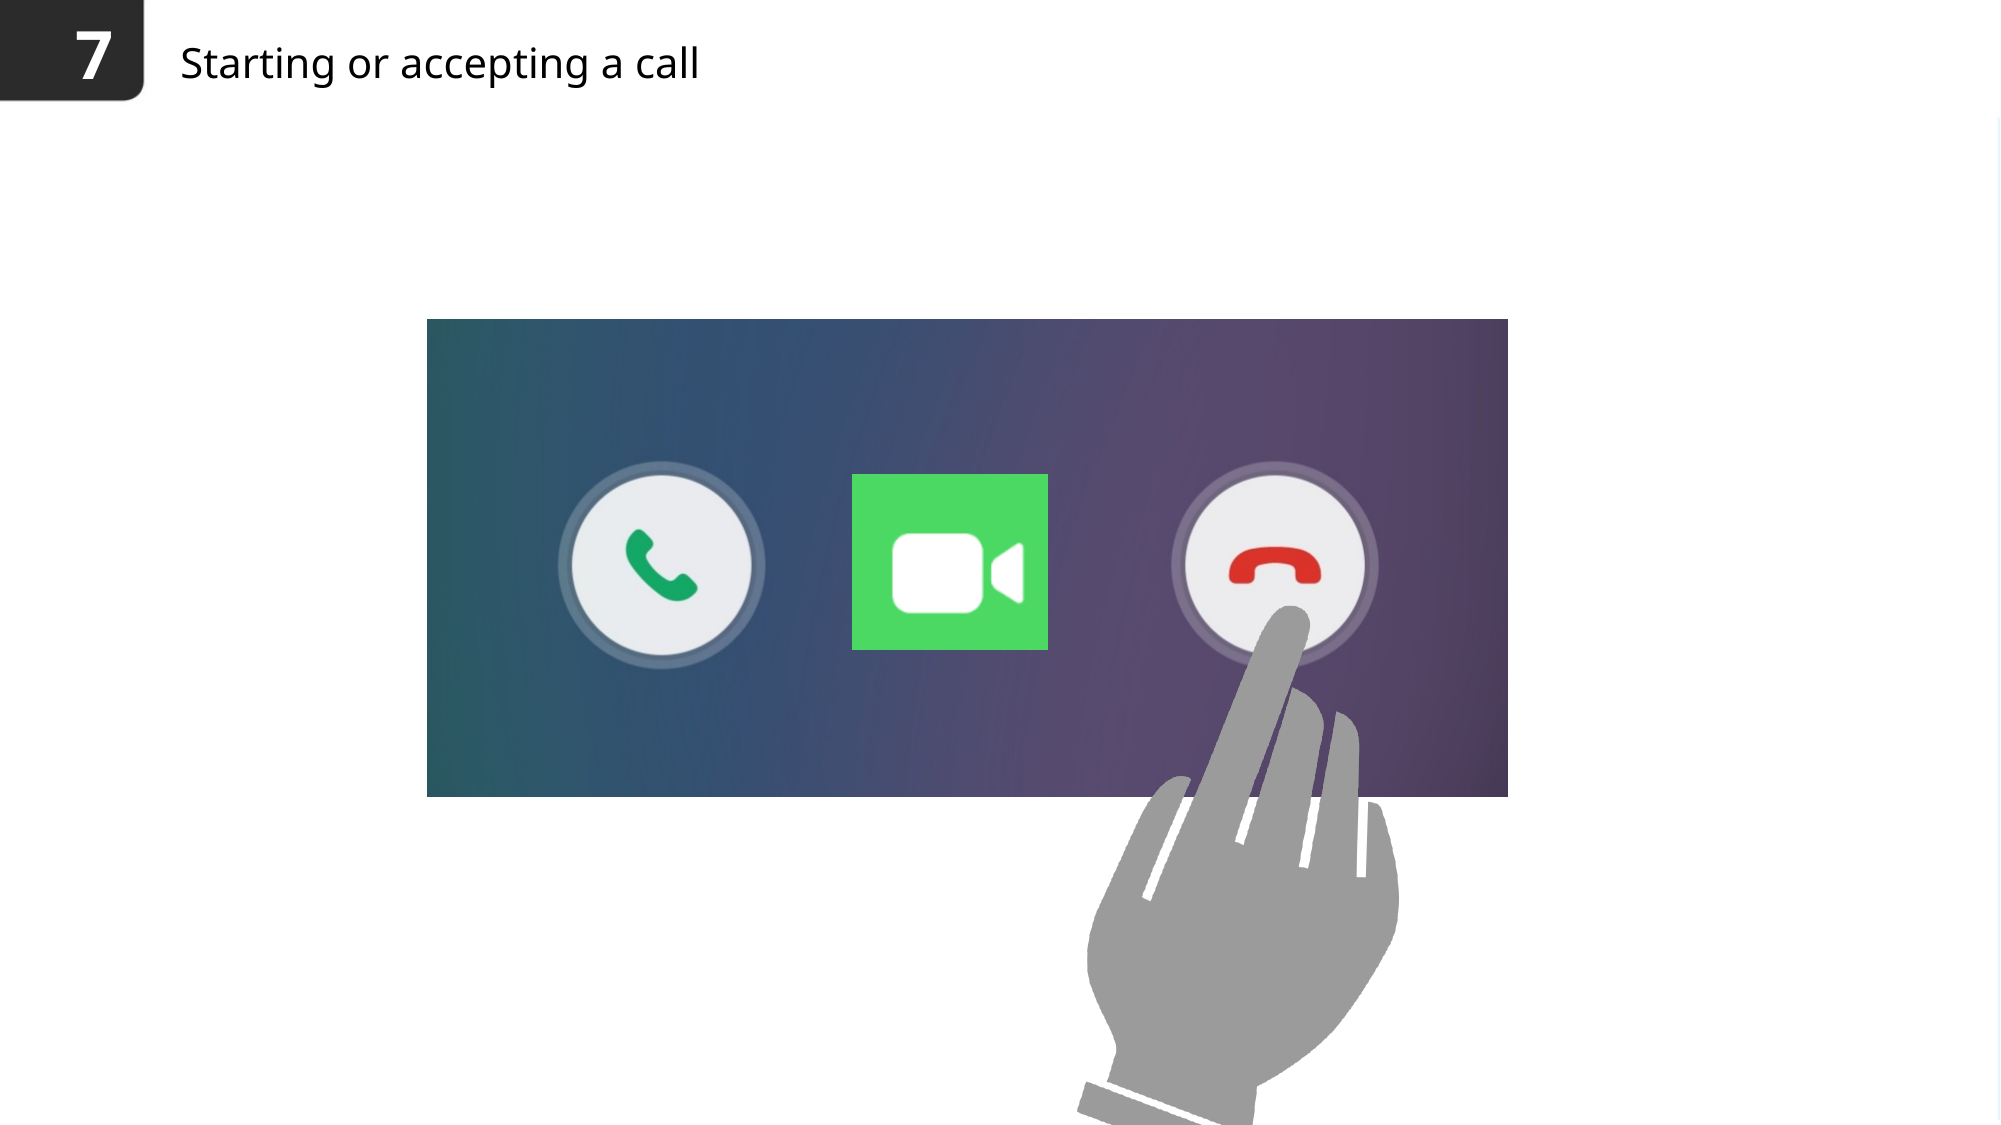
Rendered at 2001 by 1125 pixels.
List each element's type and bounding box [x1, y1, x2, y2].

picture [0, 0, 2000, 1125]
list [427, 319, 1508, 797]
